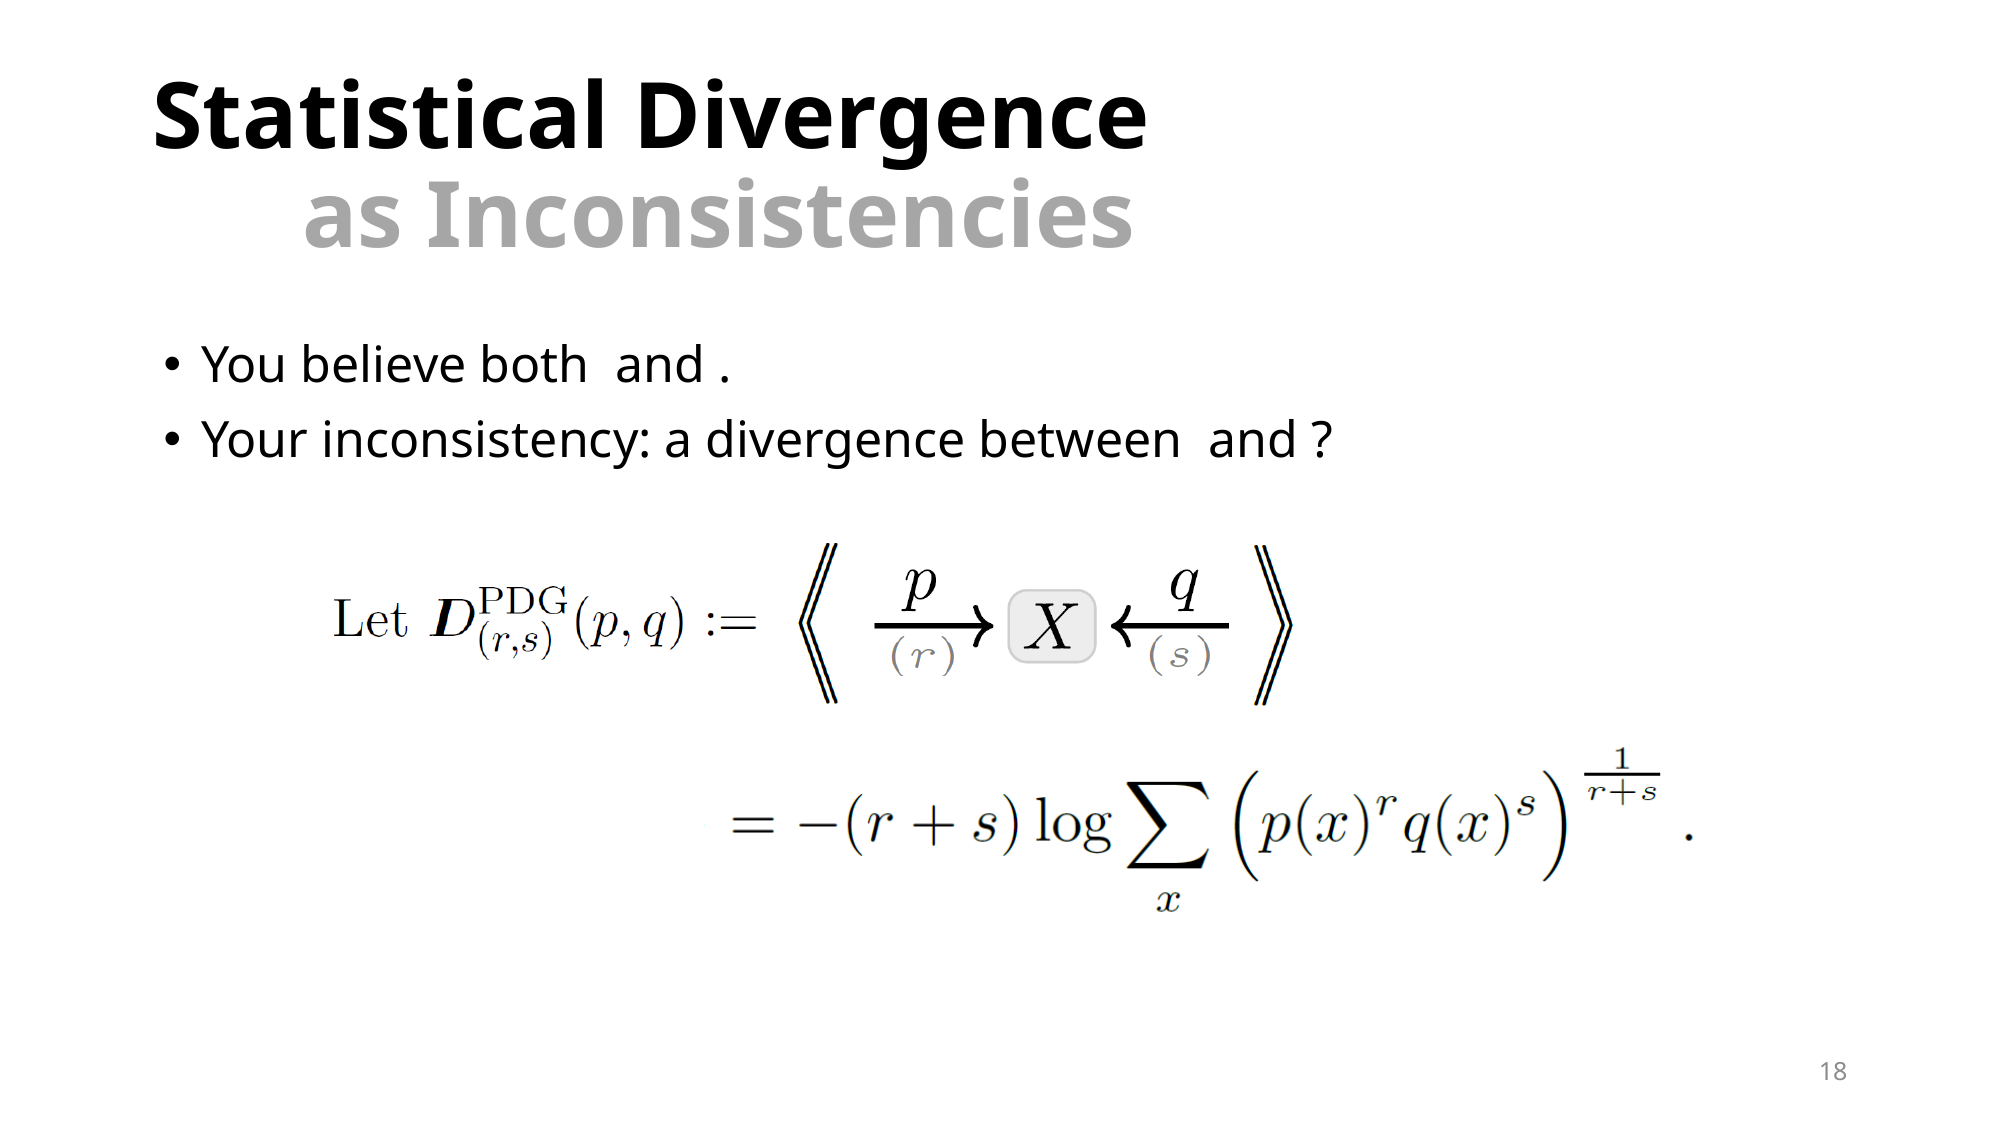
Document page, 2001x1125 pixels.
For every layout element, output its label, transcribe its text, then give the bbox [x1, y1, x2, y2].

picture [306, 555, 788, 697]
title Statistical Divergence as Inconsistencies [137, 59, 1863, 278]
slide_number 18 [1412, 1042, 1863, 1103]
picture [794, 524, 840, 715]
picture [845, 524, 1297, 715]
picture [704, 719, 1724, 940]
